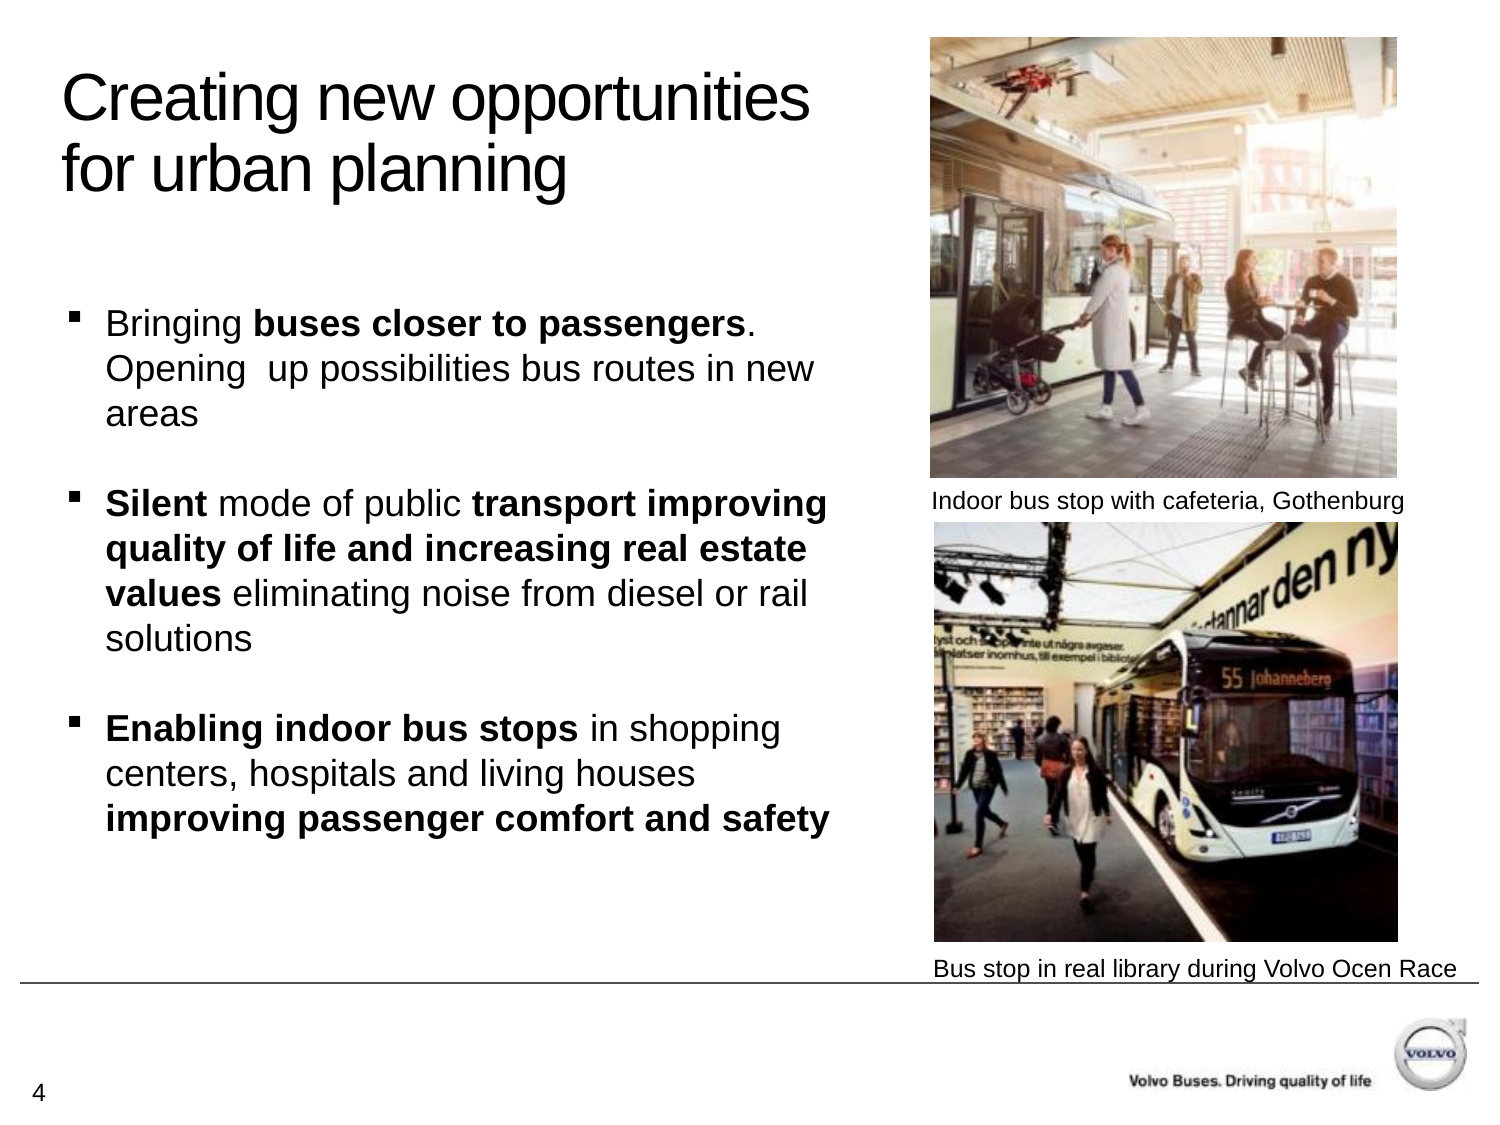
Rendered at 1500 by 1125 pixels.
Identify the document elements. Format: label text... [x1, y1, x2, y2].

text_box Indoor bus stop with cafeteria, Gothenburg [916, 477, 1422, 522]
picture [934, 522, 1398, 942]
text_box Bringing buses closer to passengers. Opening up possibilities bus routes in new areas Silent mode of public transport improving quality of life and increasing real estate values eliminating noise from diesel or rail solutions Enabling indoor bus stops in shopping centers, hospitals and living houses improving passenger comfort and safety [59, 296, 878, 993]
text_box Bus stop in real library during Volvo Ocen Race [918, 944, 1474, 990]
picture [930, 37, 1397, 478]
picture [1128, 1017, 1467, 1091]
text_box 4 [17, 1054, 112, 1115]
title Creating new opportunities for urban planning [46, 54, 846, 258]
